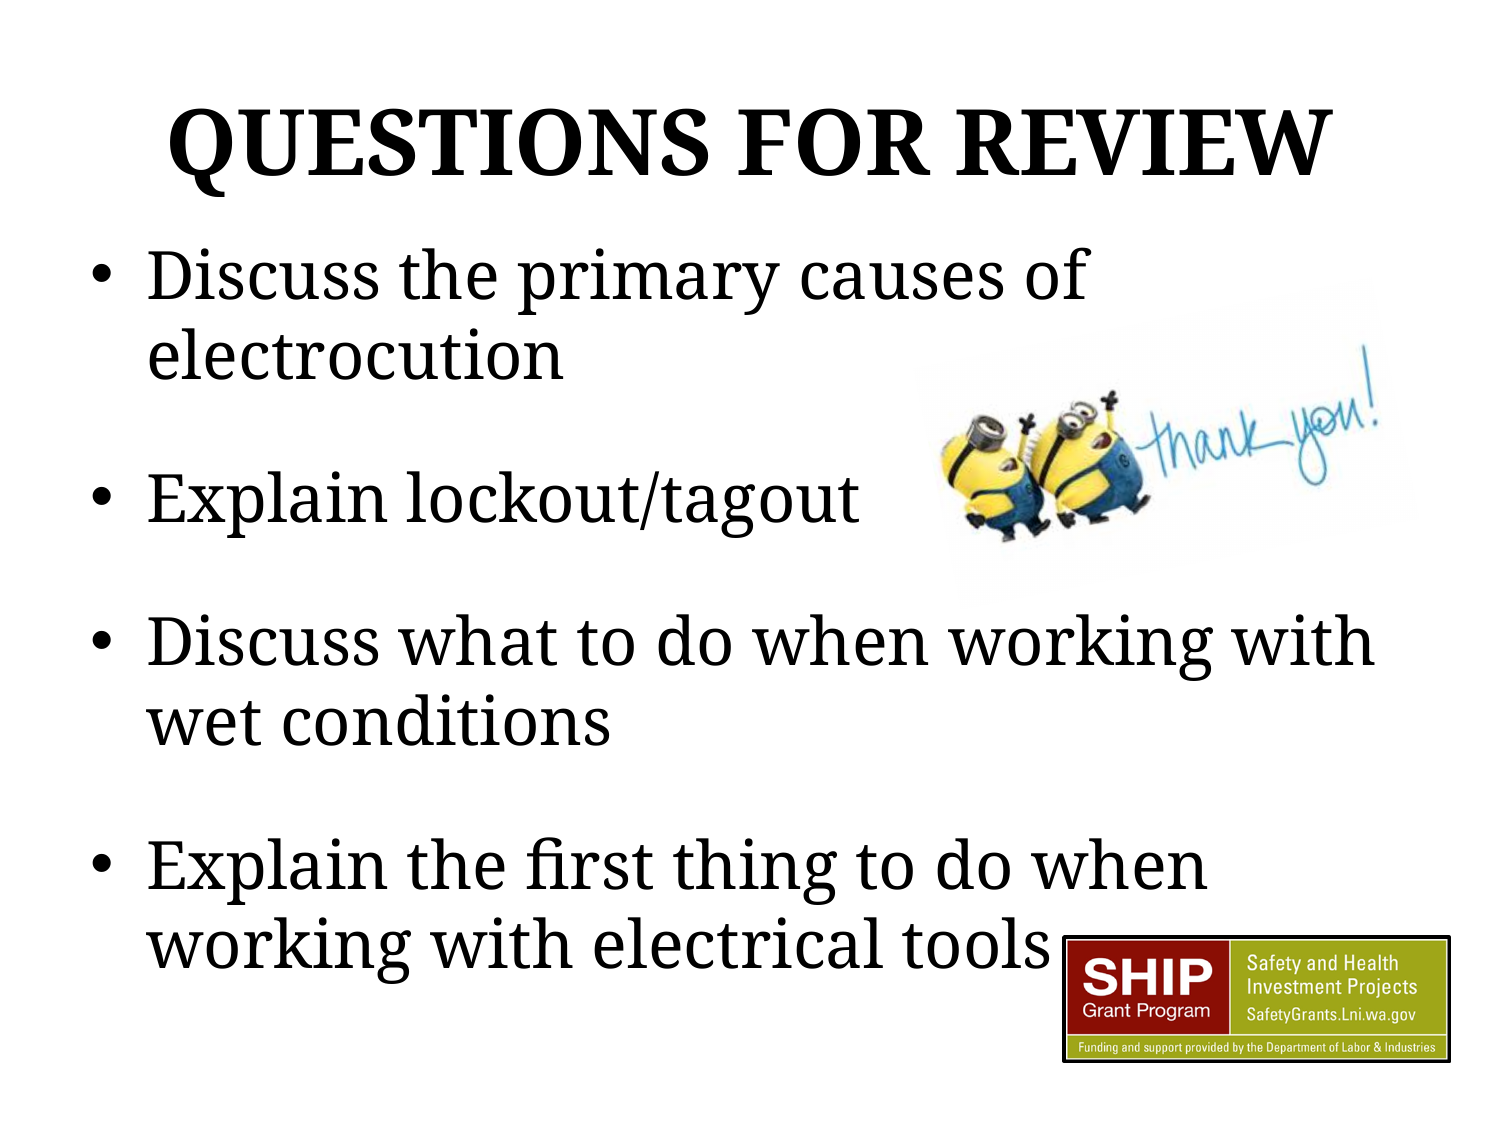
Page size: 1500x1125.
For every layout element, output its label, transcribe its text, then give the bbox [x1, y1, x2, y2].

list Discuss the primary causes of electrocution Explain lockout/tagout Discuss what to do when working with wet conditions Explain the first thing to do when working with electrical tools [75, 224, 1425, 1113]
picture [914, 278, 1418, 608]
picture [1062, 934, 1451, 1063]
title QUESTIONS FOR REVIEW [75, 45, 1425, 224]
